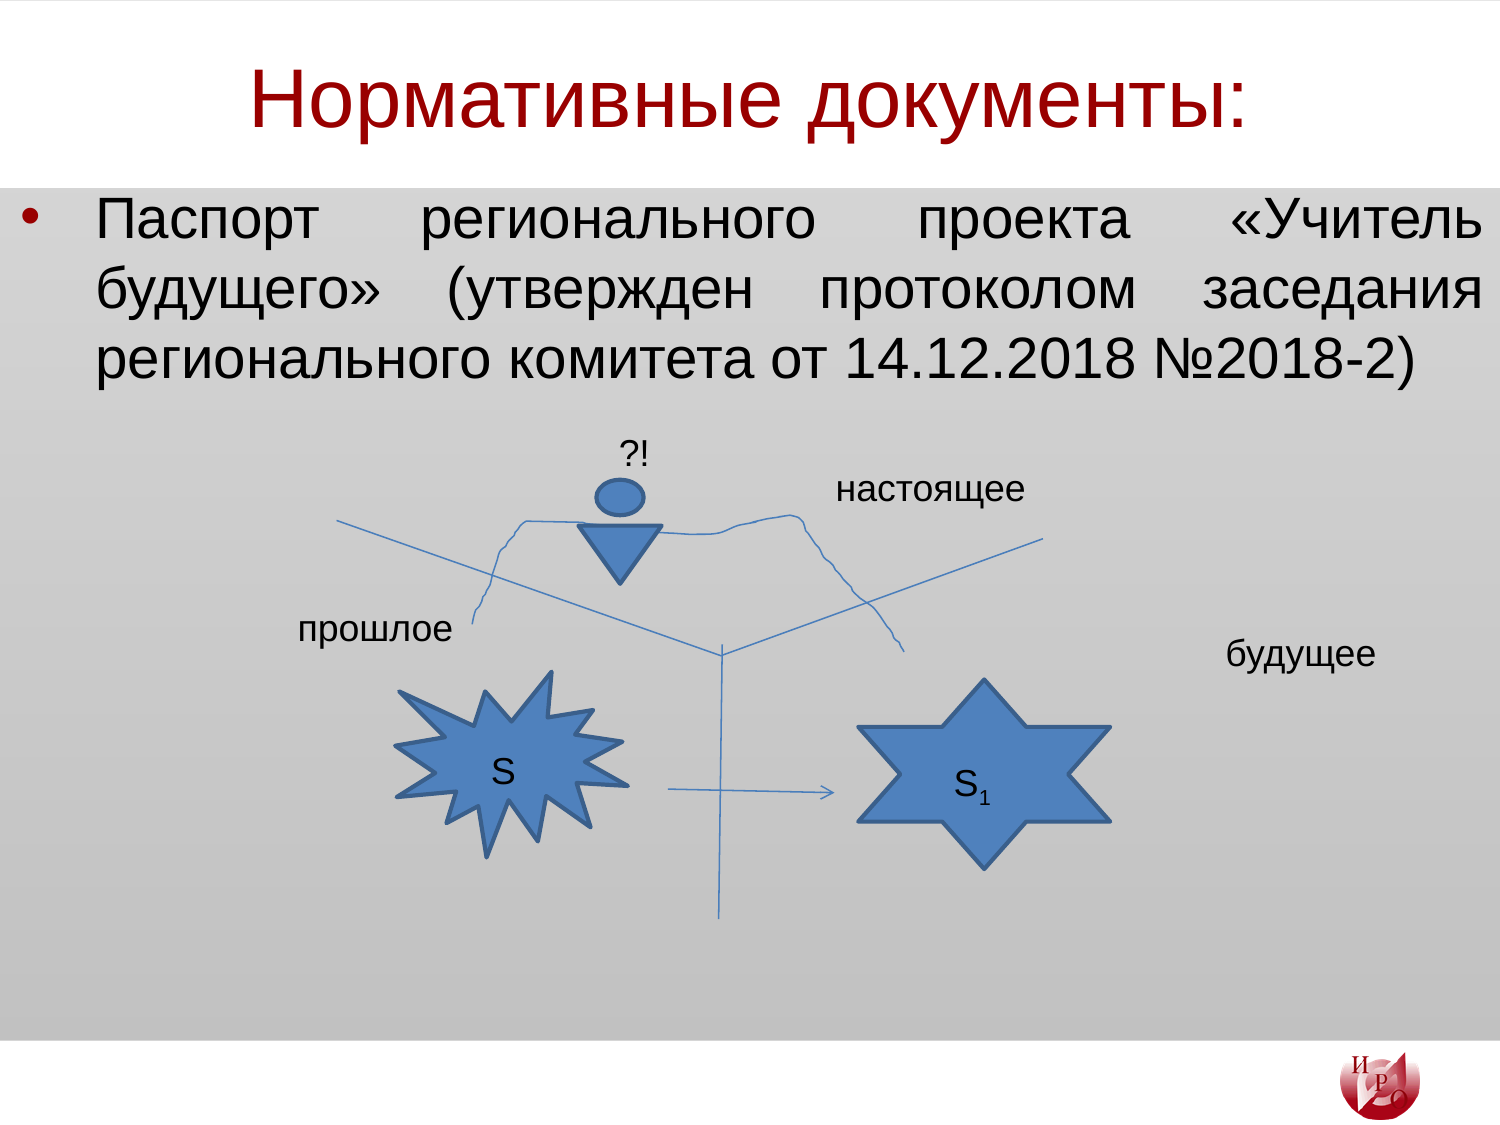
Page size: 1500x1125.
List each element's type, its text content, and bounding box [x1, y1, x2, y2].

list Паспорт регионального проекта «Учитель будущего» (утвержден протоколом заседания регионального комитета от 14.12.2018 №2018-2) [4, 172, 1500, 398]
title Нормативные документы: [0, 0, 1500, 188]
text_box настоящее [820, 456, 1043, 513]
text_box прошлое [282, 596, 331, 657]
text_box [336, 514, 1111, 920]
picture [1340, 1040, 1420, 1120]
text_box [594, 481, 646, 513]
text_box ?! [604, 421, 668, 482]
text_box будущее [1210, 621, 1424, 682]
